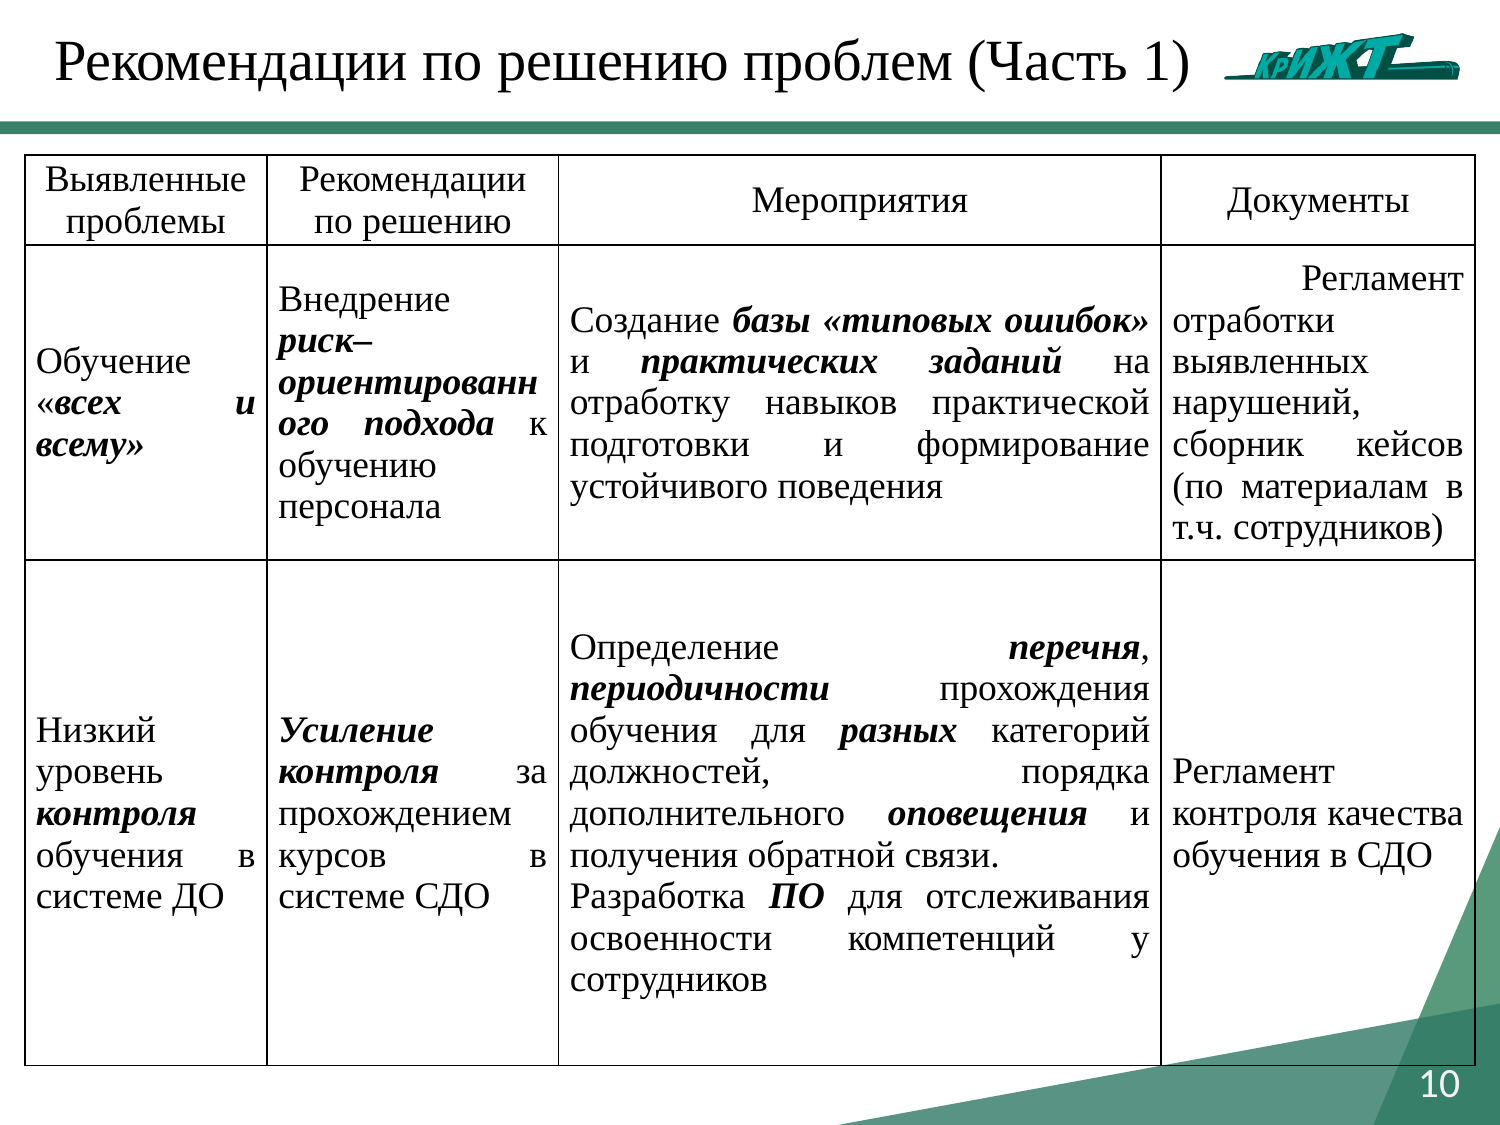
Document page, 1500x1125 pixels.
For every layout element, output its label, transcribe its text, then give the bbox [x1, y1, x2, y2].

text_box Рекомендации по решению проблем (Часть 1) [0, 14, 1260, 100]
table_cell Определение перечня, периодичности прохождения обучения для разных категорий должностей, порядка дополнительного оповещения и получения обратной связи. Разработка ПО для отслеживания освоенности компетенций у сотрудников [559, 561, 1160, 1065]
table_header Рекомендации по решению [268, 156, 558, 244]
text_box [0, 120, 1500, 135]
table_header Мероприятия [559, 156, 1160, 244]
table_cell Низкий уровень контроля обучения в системе ДО [26, 561, 266, 1065]
table_header Документы [1162, 156, 1474, 244]
table_cell Регламент контроля качества обучения в СДО [1162, 561, 1474, 827]
table_cell Внедрение риск– ориентированного подхода к обучению персонала [268, 246, 558, 559]
table_cell Обучение «всех и всему» [26, 246, 266, 559]
table_cell Создание базы «типовых ошибок» и практических заданий на отработку навыков практической подготовки и формирование устойчивого поведения [559, 246, 1160, 559]
table_header Выявленные проблемы [26, 156, 266, 244]
table_cell Регламент отработки выявленных нарушений, сборник кейсов (по материалам в т.ч. сотрудников) [1162, 246, 1474, 559]
picture [1224, 33, 1460, 80]
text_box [827, 827, 1500, 1125]
table_cell Усиление контроля за прохождением курсов в системе СДО [268, 561, 558, 1065]
